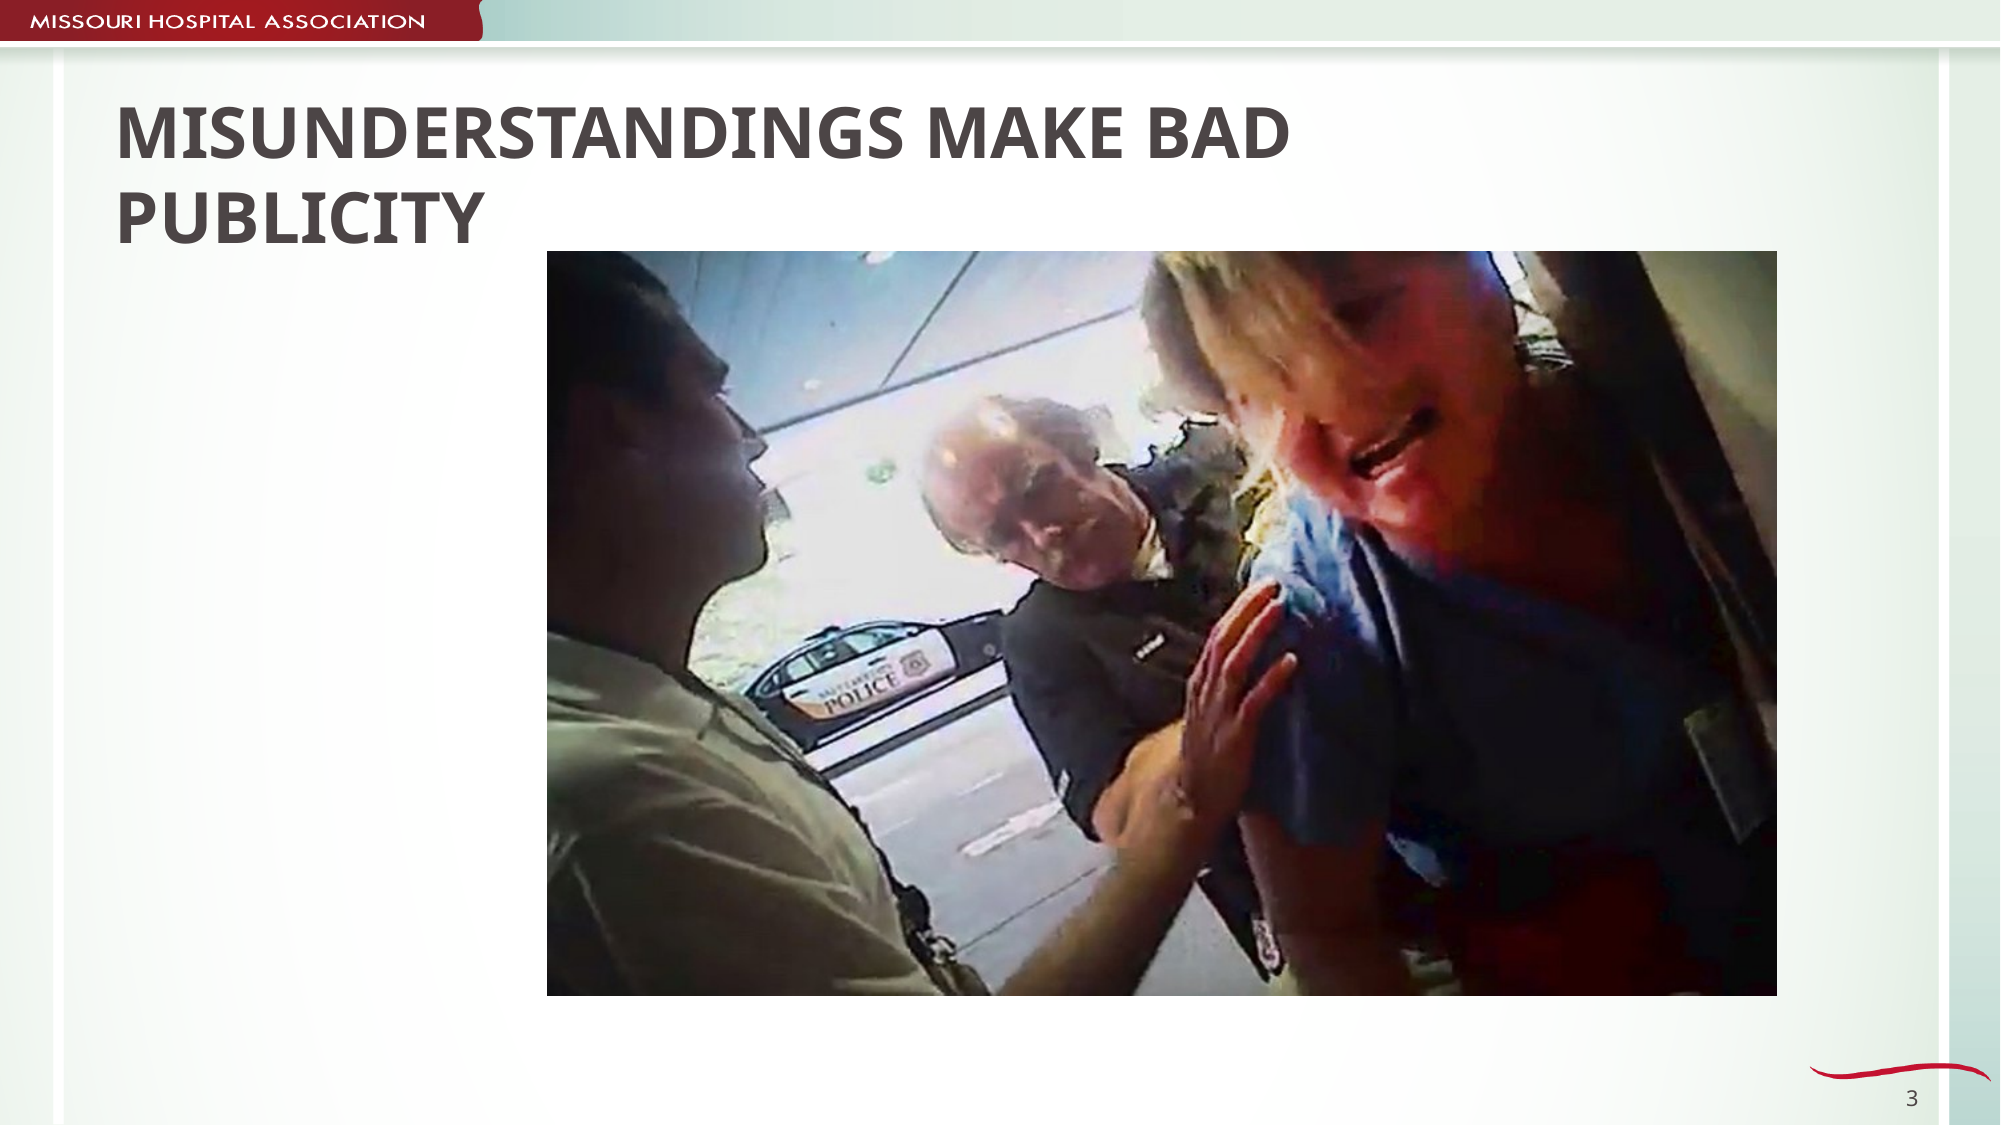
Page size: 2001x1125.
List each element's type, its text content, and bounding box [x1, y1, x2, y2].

picture [0, 0, 2001, 1125]
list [547, 251, 1777, 996]
slide_number 3 [1766, 1077, 1934, 1125]
title MISUNDERSTANDINGS MAKE BAD PUBLICITY [99, 102, 1450, 265]
